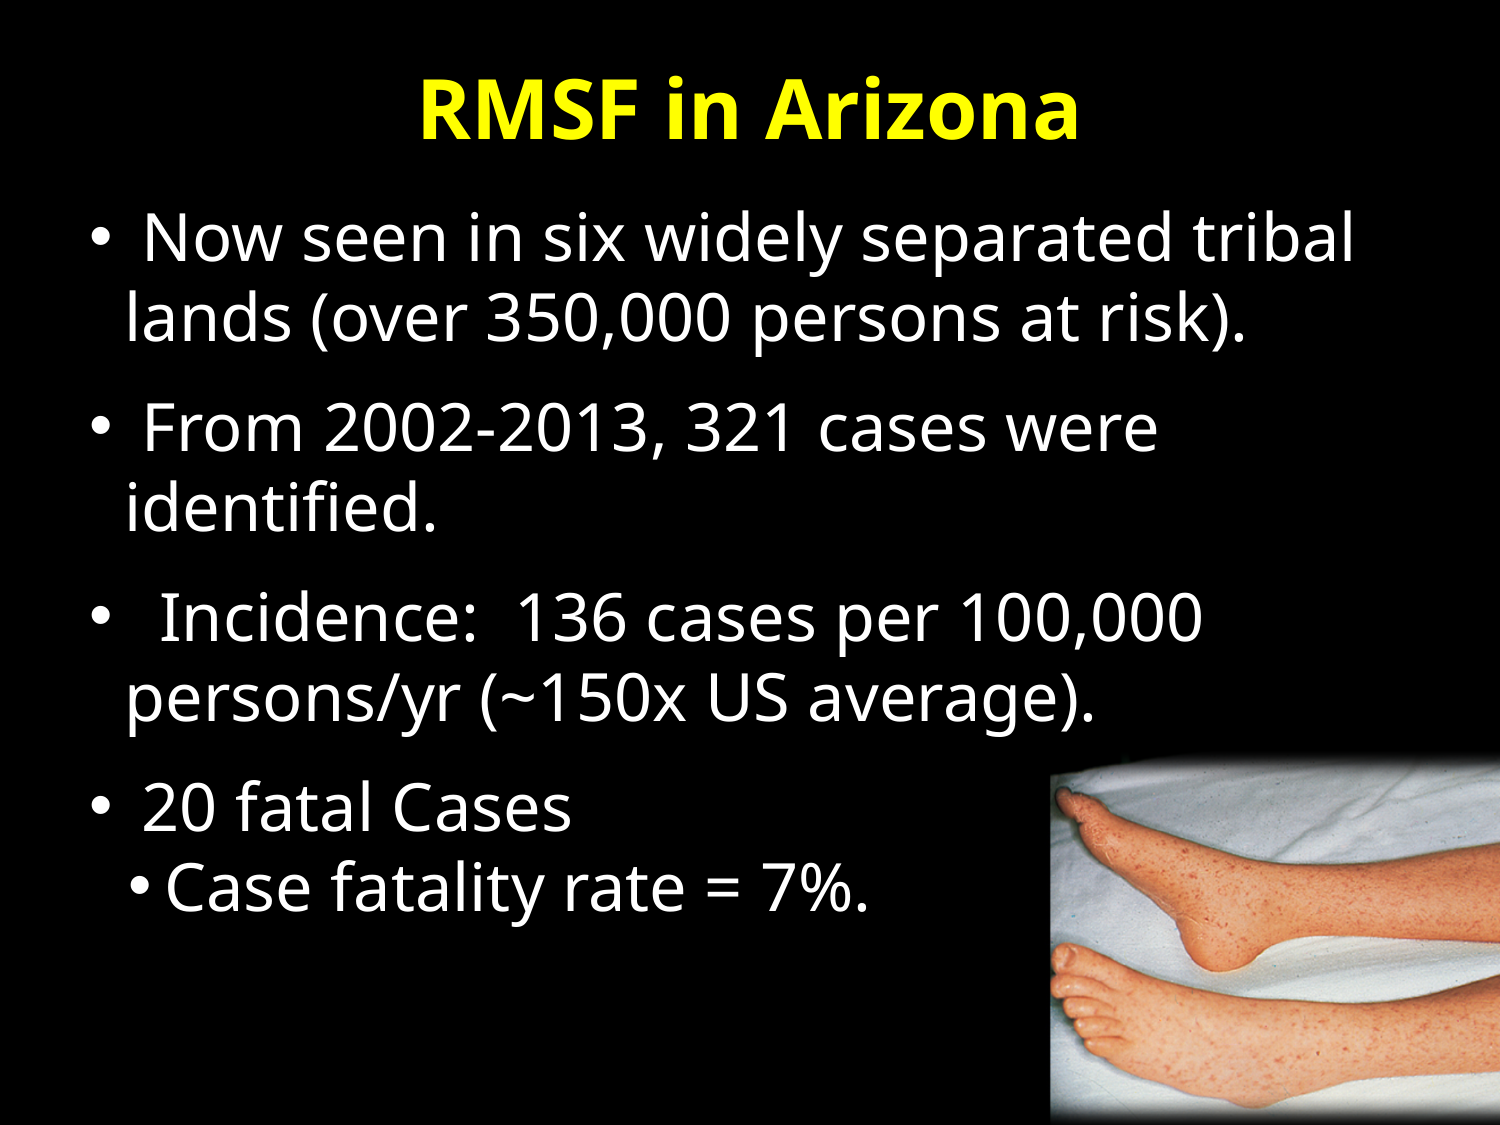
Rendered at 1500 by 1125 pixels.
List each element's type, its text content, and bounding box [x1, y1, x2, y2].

picture [998, 749, 1500, 1125]
text_box Now seen in six widely separated tribal lands (over 350,000 persons at risk). From 2002-2013, 321 cases were identified. Incidence: 136 cases per 100,000 persons/yr (~150x US average). 20 fatal Cases Case fatality rate = 7%. [74, 187, 1374, 932]
chart [661, 298, 1334, 909]
title RMSF in Arizona [75, 12, 1425, 200]
